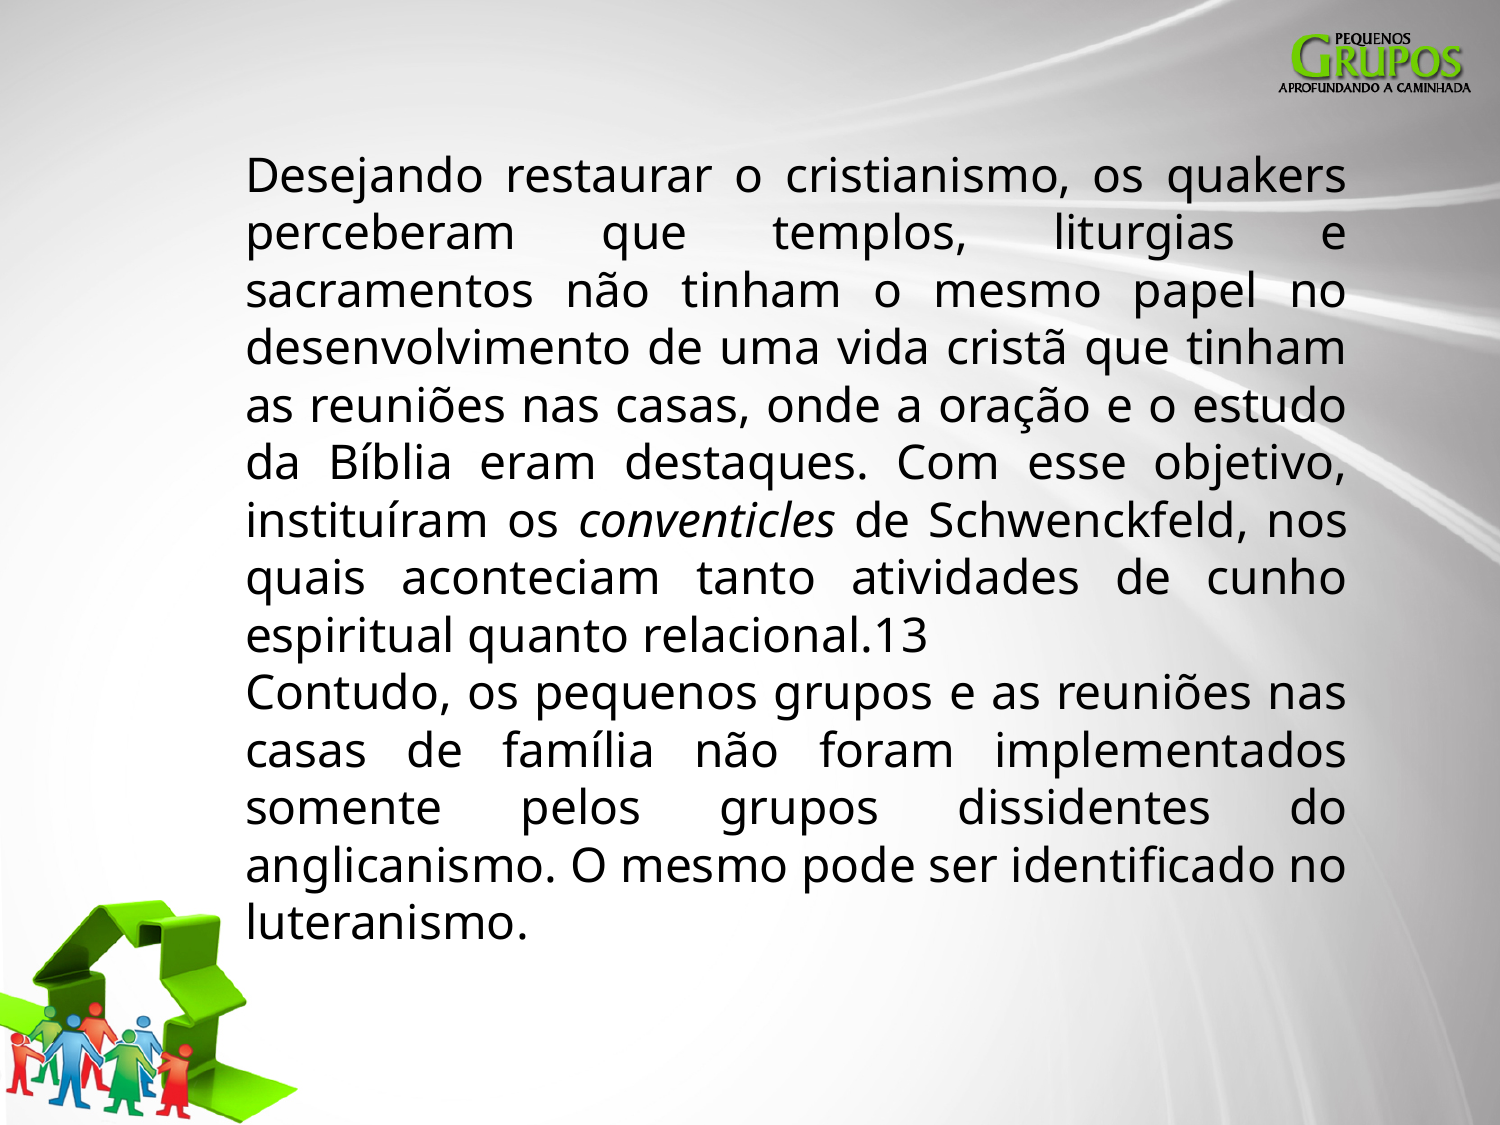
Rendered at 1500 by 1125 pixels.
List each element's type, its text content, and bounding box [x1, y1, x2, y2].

picture [0, 0, 1500, 1125]
text_box Desejando restaurar o cristianismo, os quakers perceberam que templos, liturgias e sacramentos não tinham o mesmo papel no desenvolvimento de uma vida cristã que tinham as reuniões nas casas, onde a oração e o estudo da Bíblia eram destaques. Com esse objetivo, instituíram os conventicles de Schwenckfeld, nos quais aconteciam tanto atividades de cunho espiritual quanto relacional.13 Contudo, os pequenos grupos e as reuniões nas casas de família não foram implementados somente pelos grupos dissidentes do anglicanismo. O mesmo pode ser identificado no luteranismo. [230, 137, 1364, 1002]
